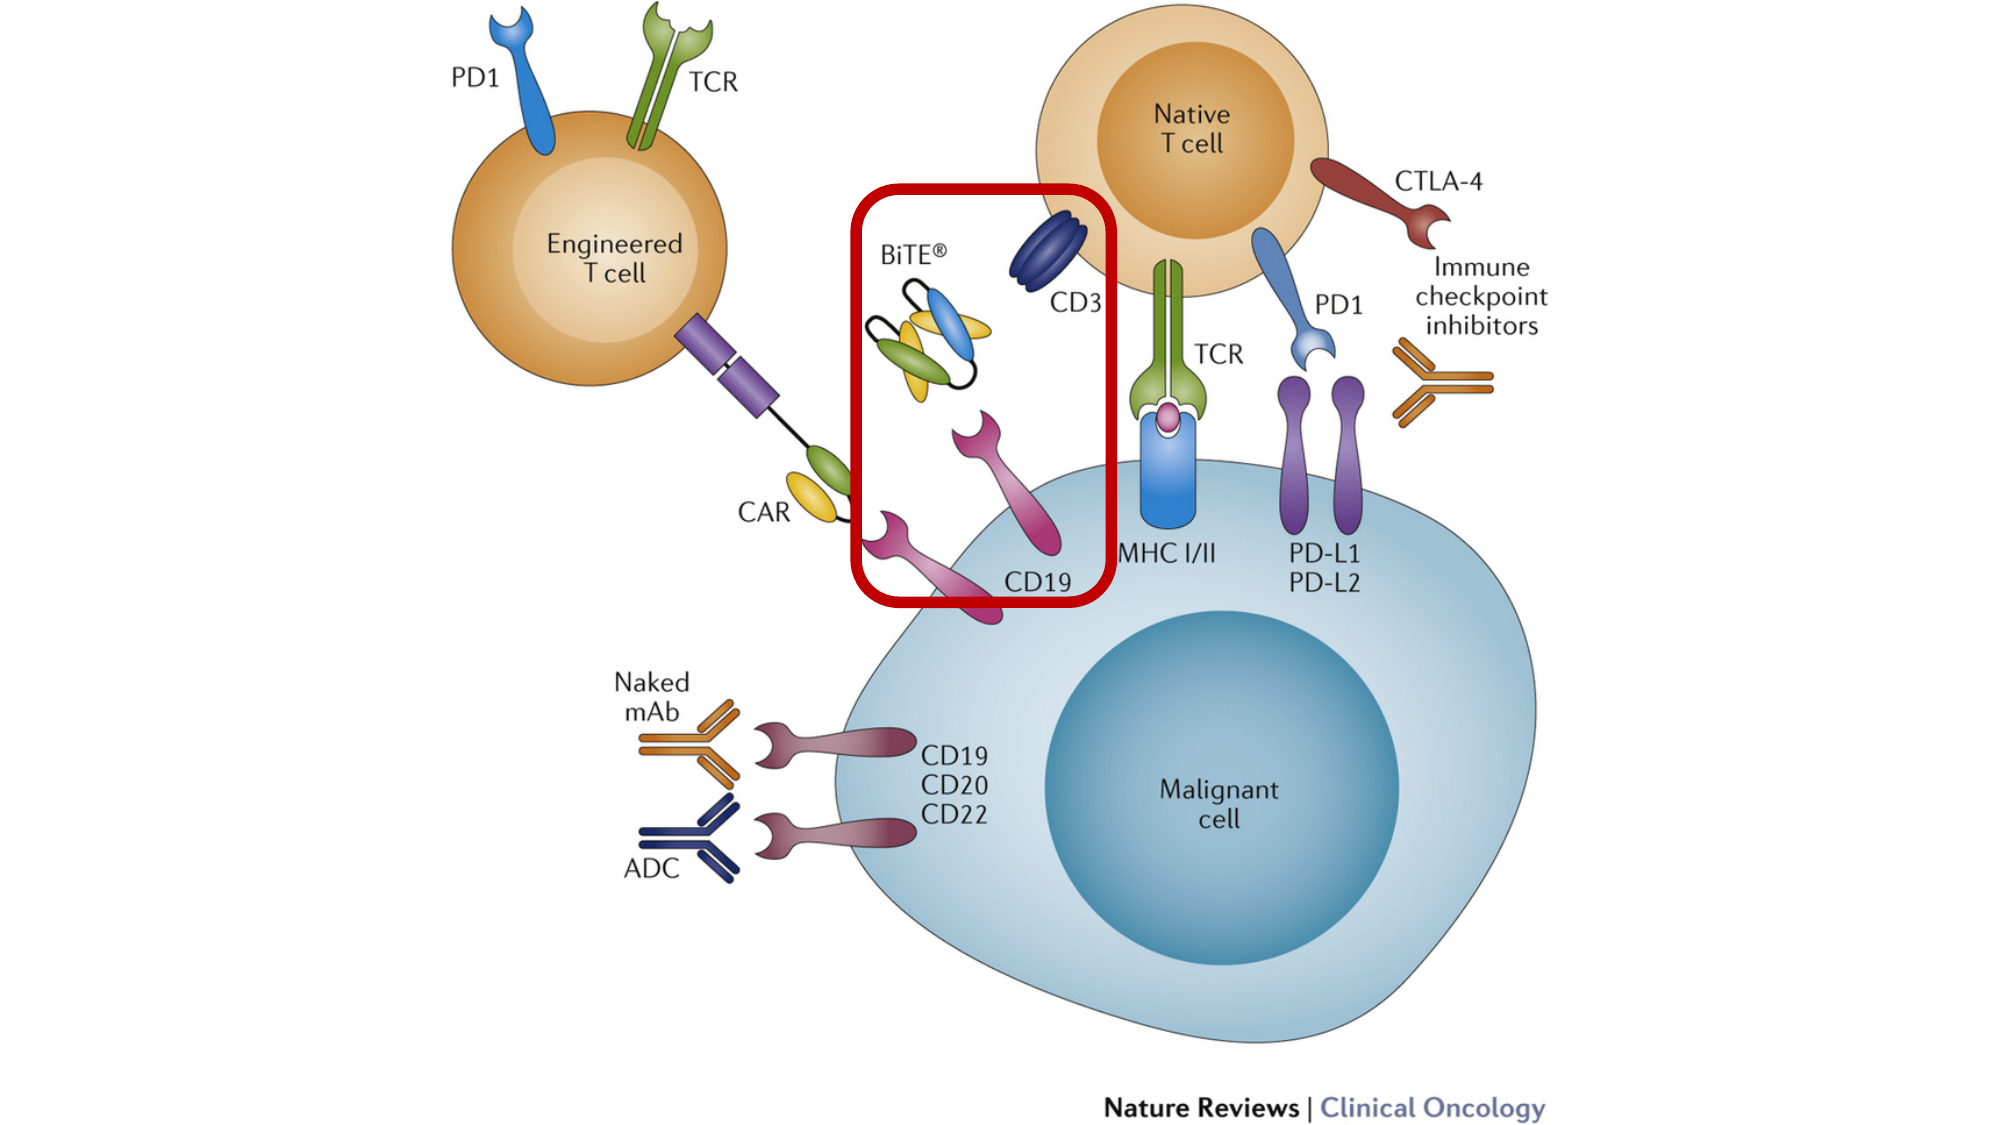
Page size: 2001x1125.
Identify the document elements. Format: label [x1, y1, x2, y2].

picture [450, 0, 1550, 1125]
